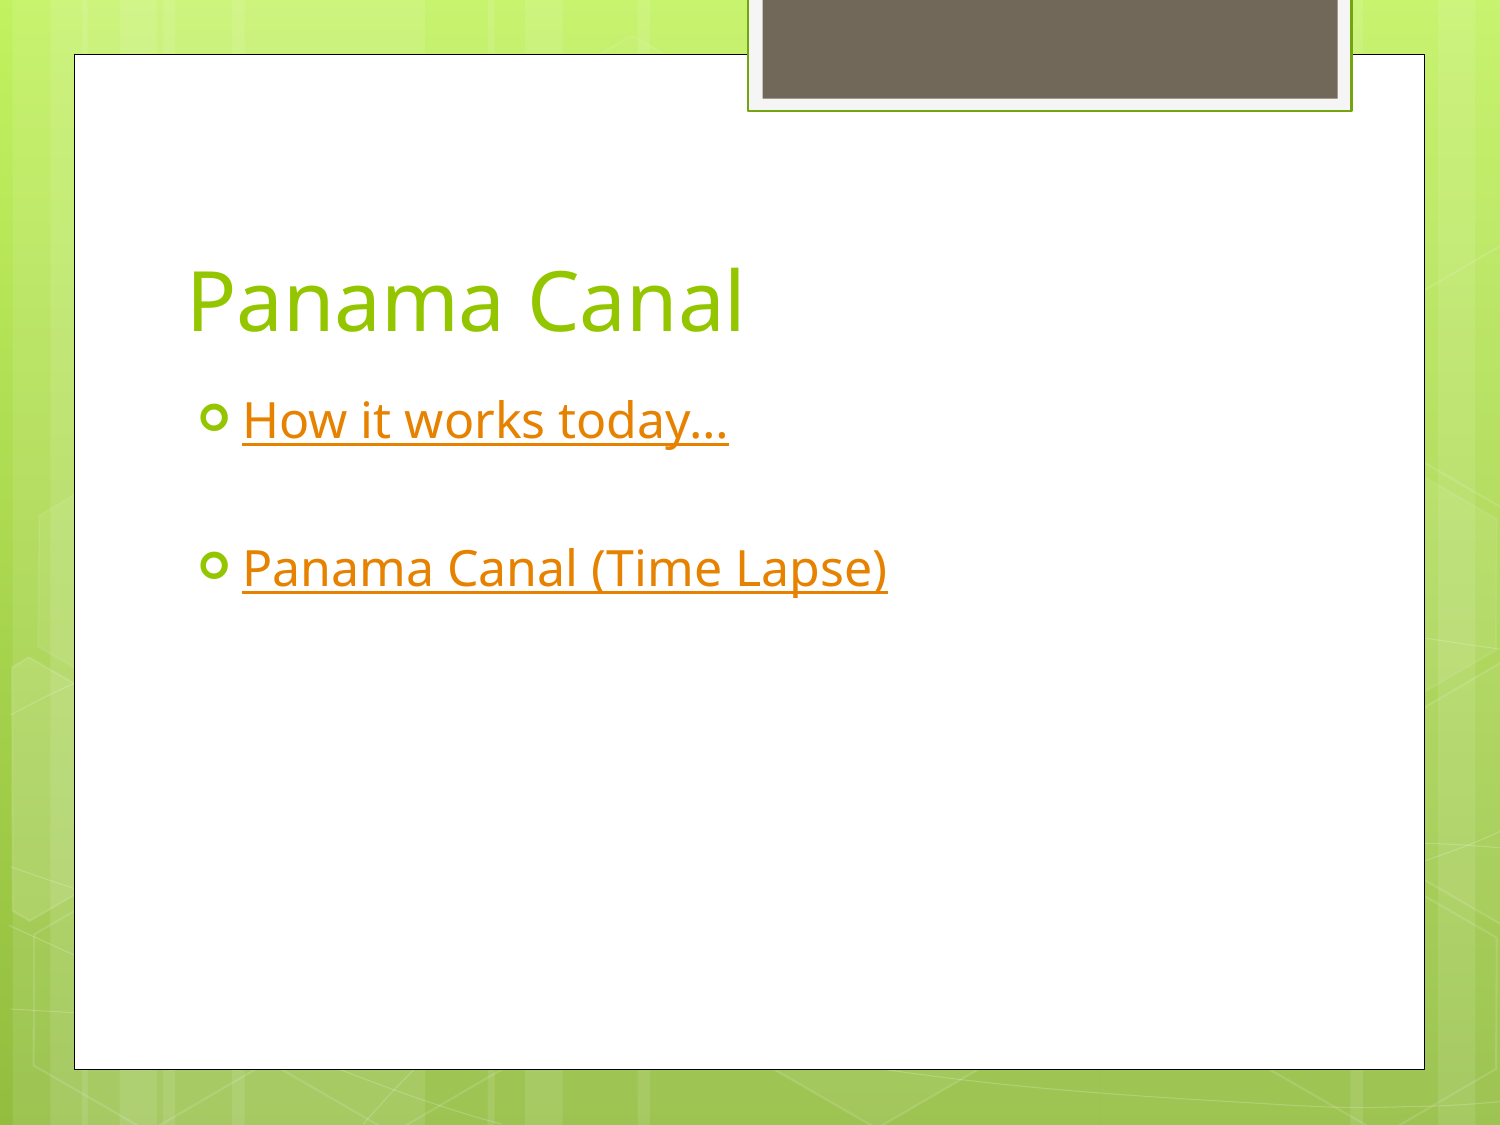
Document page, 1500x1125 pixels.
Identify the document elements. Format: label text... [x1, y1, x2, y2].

list How it works today… Panama Canal (Time Lapse) [171, 381, 1283, 957]
title Panama Canal [171, 168, 1324, 357]
